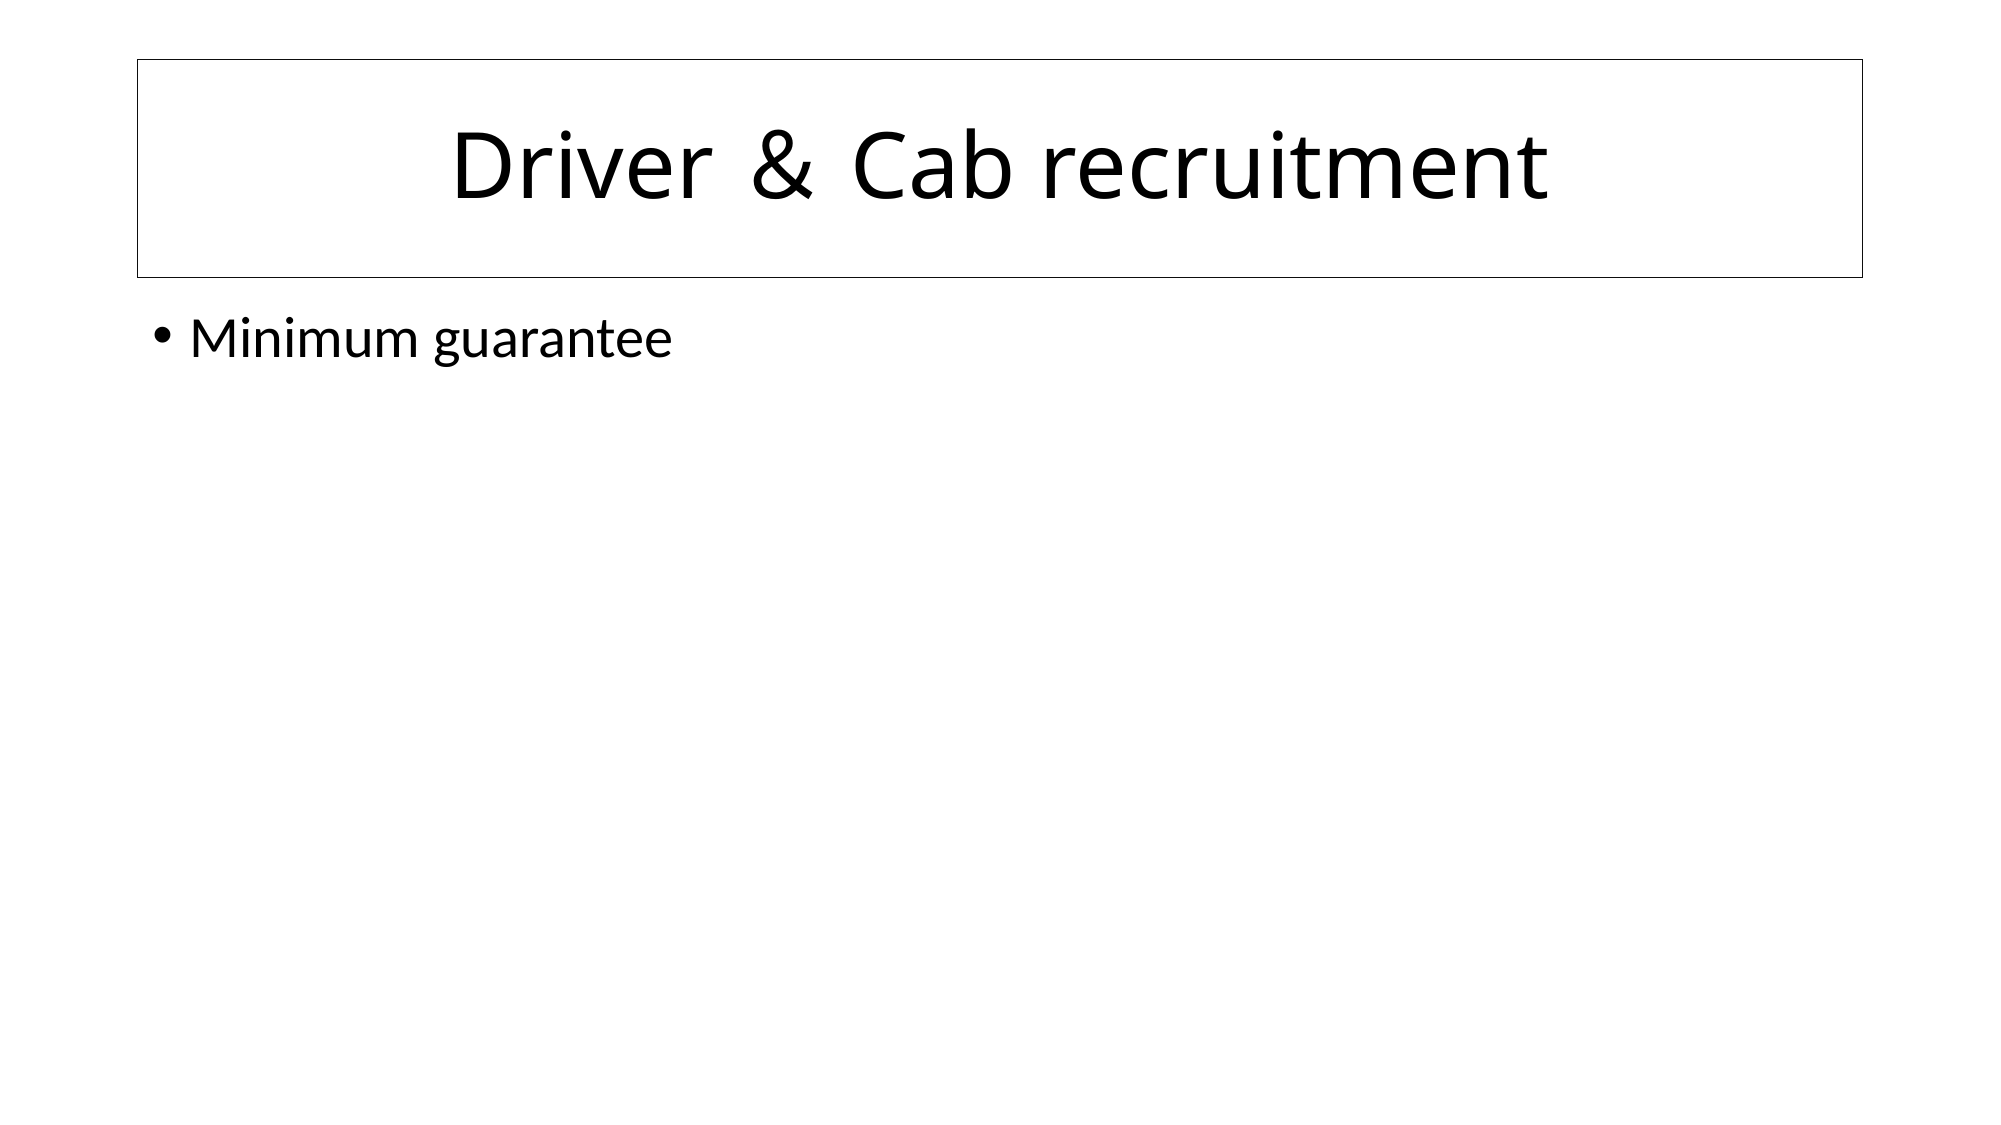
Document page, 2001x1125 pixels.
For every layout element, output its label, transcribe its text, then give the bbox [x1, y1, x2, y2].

title Driver＆Cab recruitment [137, 59, 1863, 278]
list Minimum guarantee [137, 299, 1863, 1014]
